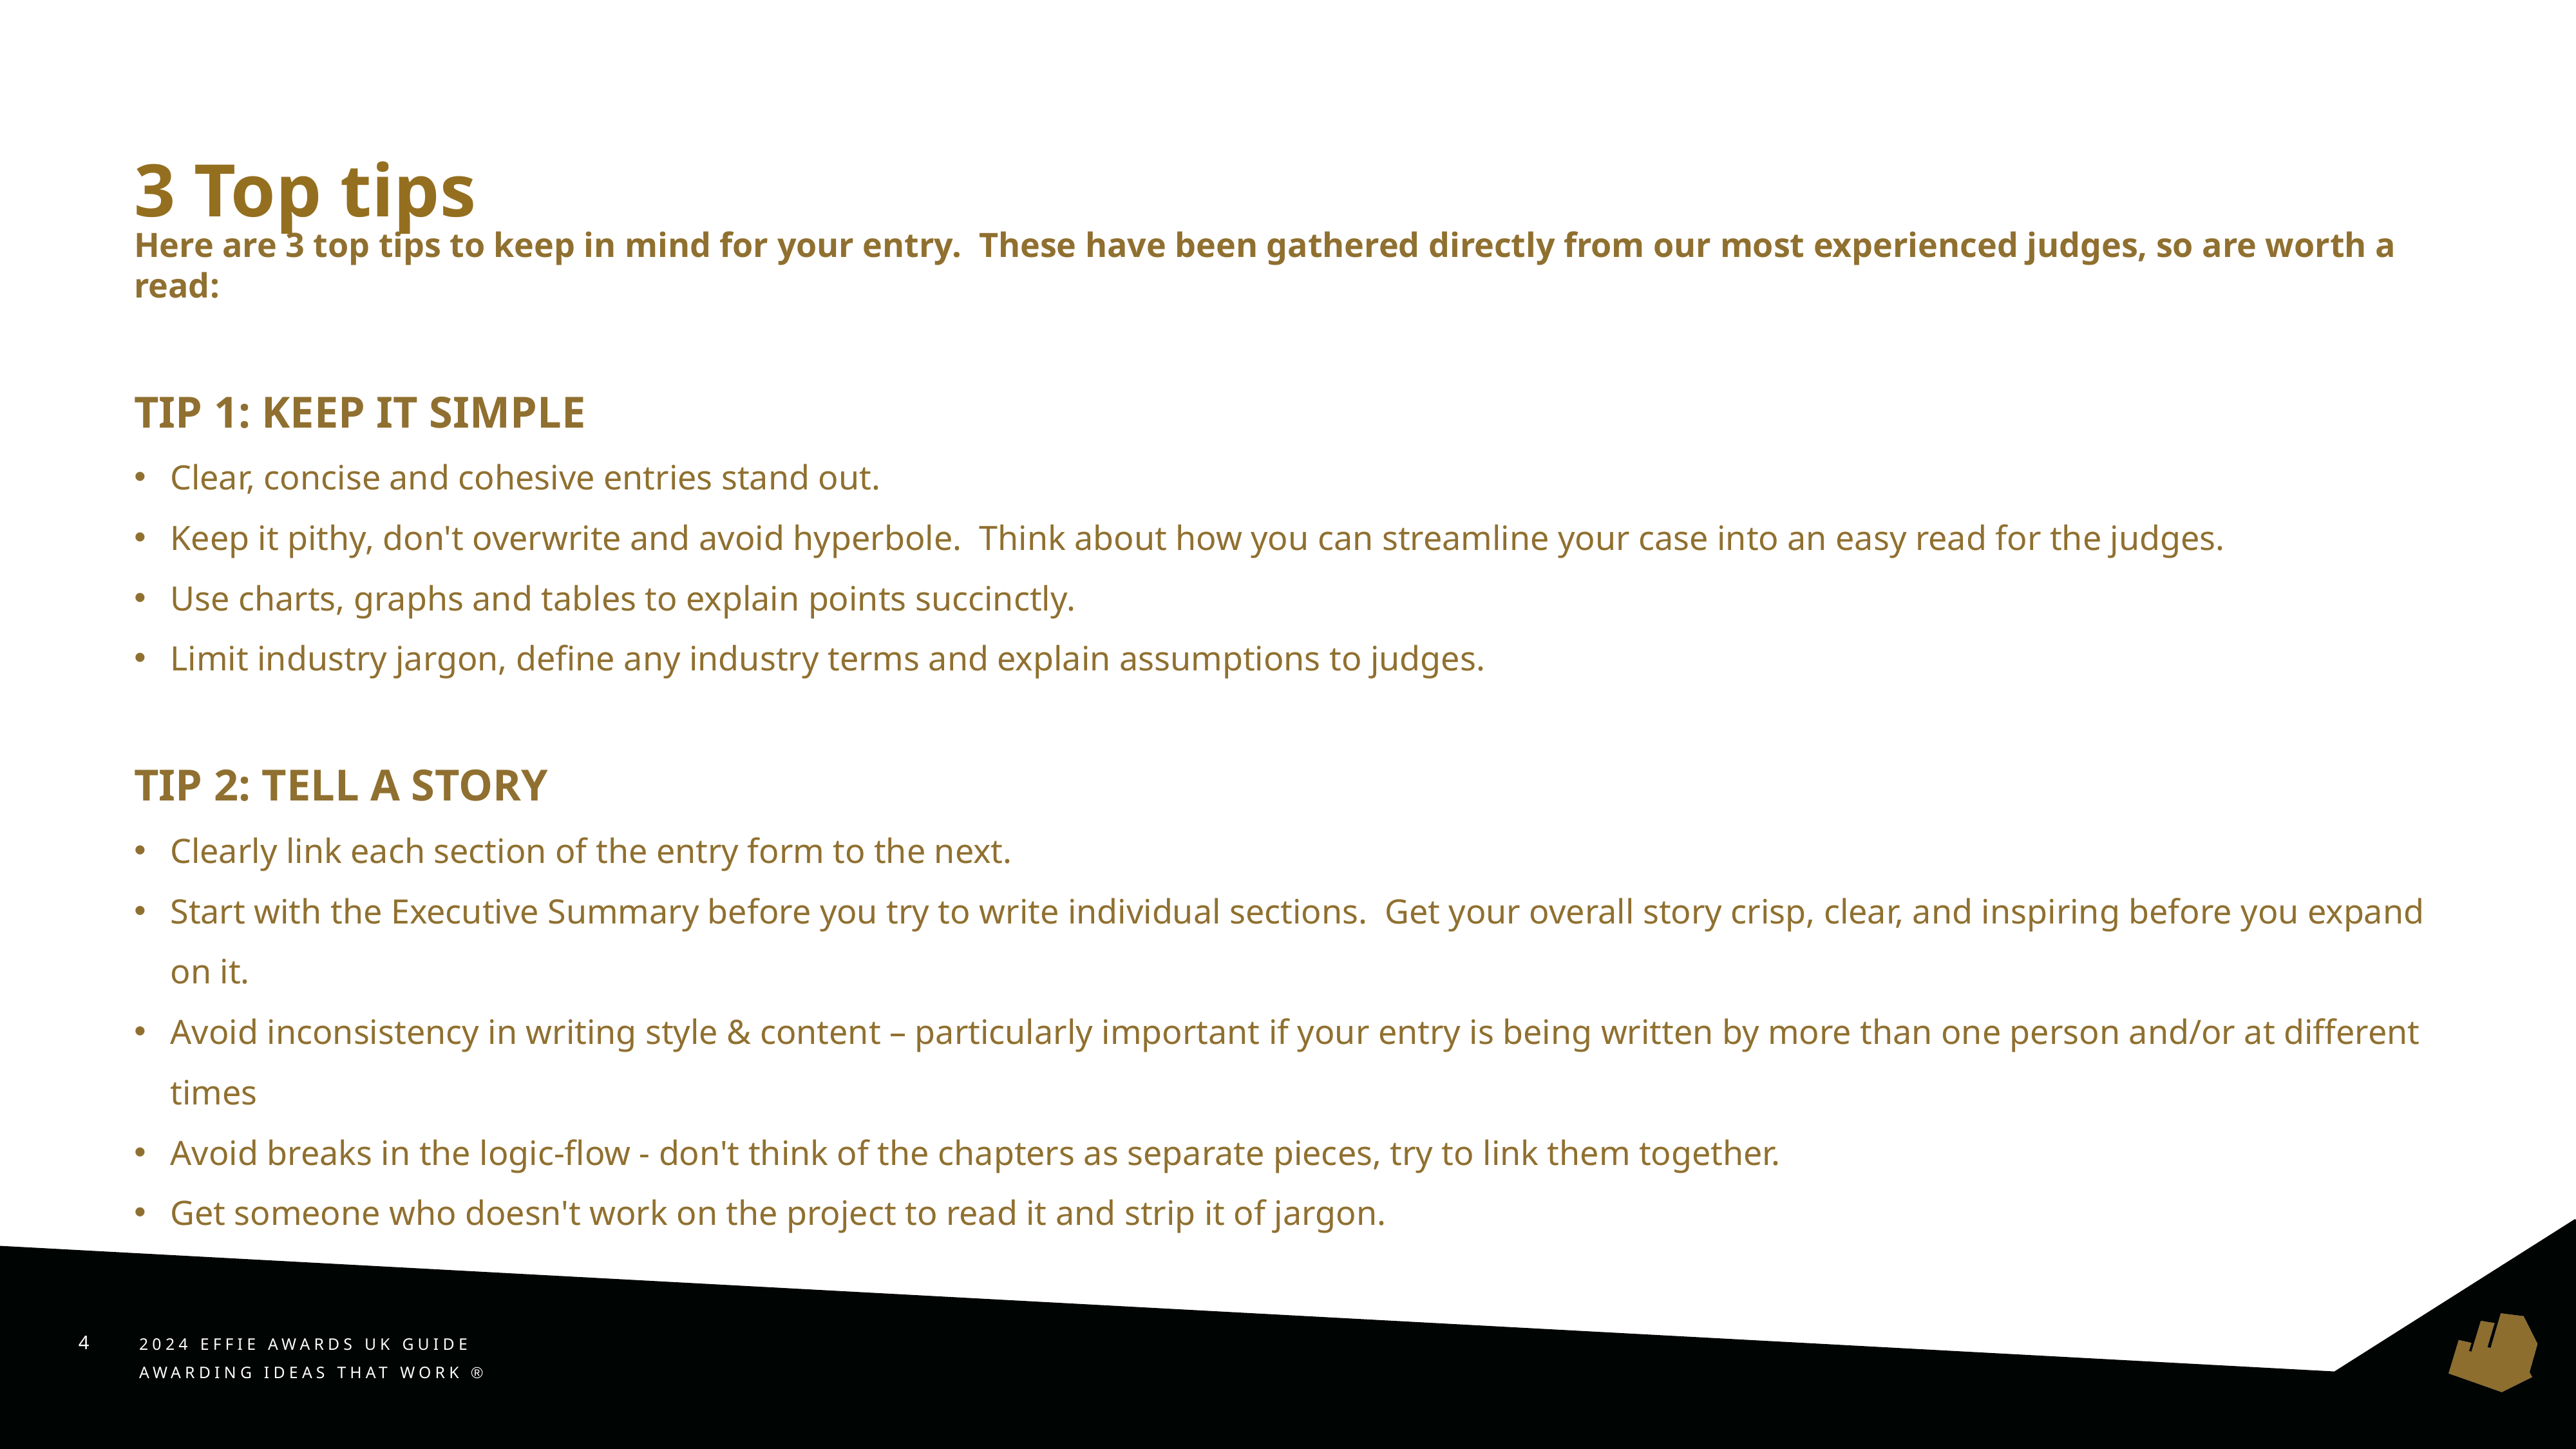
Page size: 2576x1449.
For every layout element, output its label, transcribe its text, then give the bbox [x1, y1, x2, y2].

text_box Here are 3 top tips to keep in mind for your entry. These have been gathered directly from our most experienced judges, so are worth a read: TIP 1: KEEP IT SIMPLE Clear, concise and cohesive entries stand out. Keep it pithy, don't overwrite and avoid hyperbole. Think about how you can streamline your case into an easy read for the judges. Use charts, graphs and tables to explain points succinctly. Limit industry jargon, define any industry terms and explain assumptions to judges. TIP 2: TELL A STORY Clearly link each section of the entry form to the next. Start with the Executive Summary before you try to write individual sections. Get your overall story crisp, clear, and inspiring before you expand on it. Avoid inconsistency in writing style & content – particularly important if your entry is being written by more than one person and/or at different times Avoid breaks in the logic-flow - don't think of the chapters as separate pieces, try to link them together. Get someone who doesn't work on the project to read it and strip it of jargon. [128, 218, 2441, 1278]
picture [2448, 1312, 2538, 1394]
text_box 3 Top tips [128, 138, 1858, 218]
